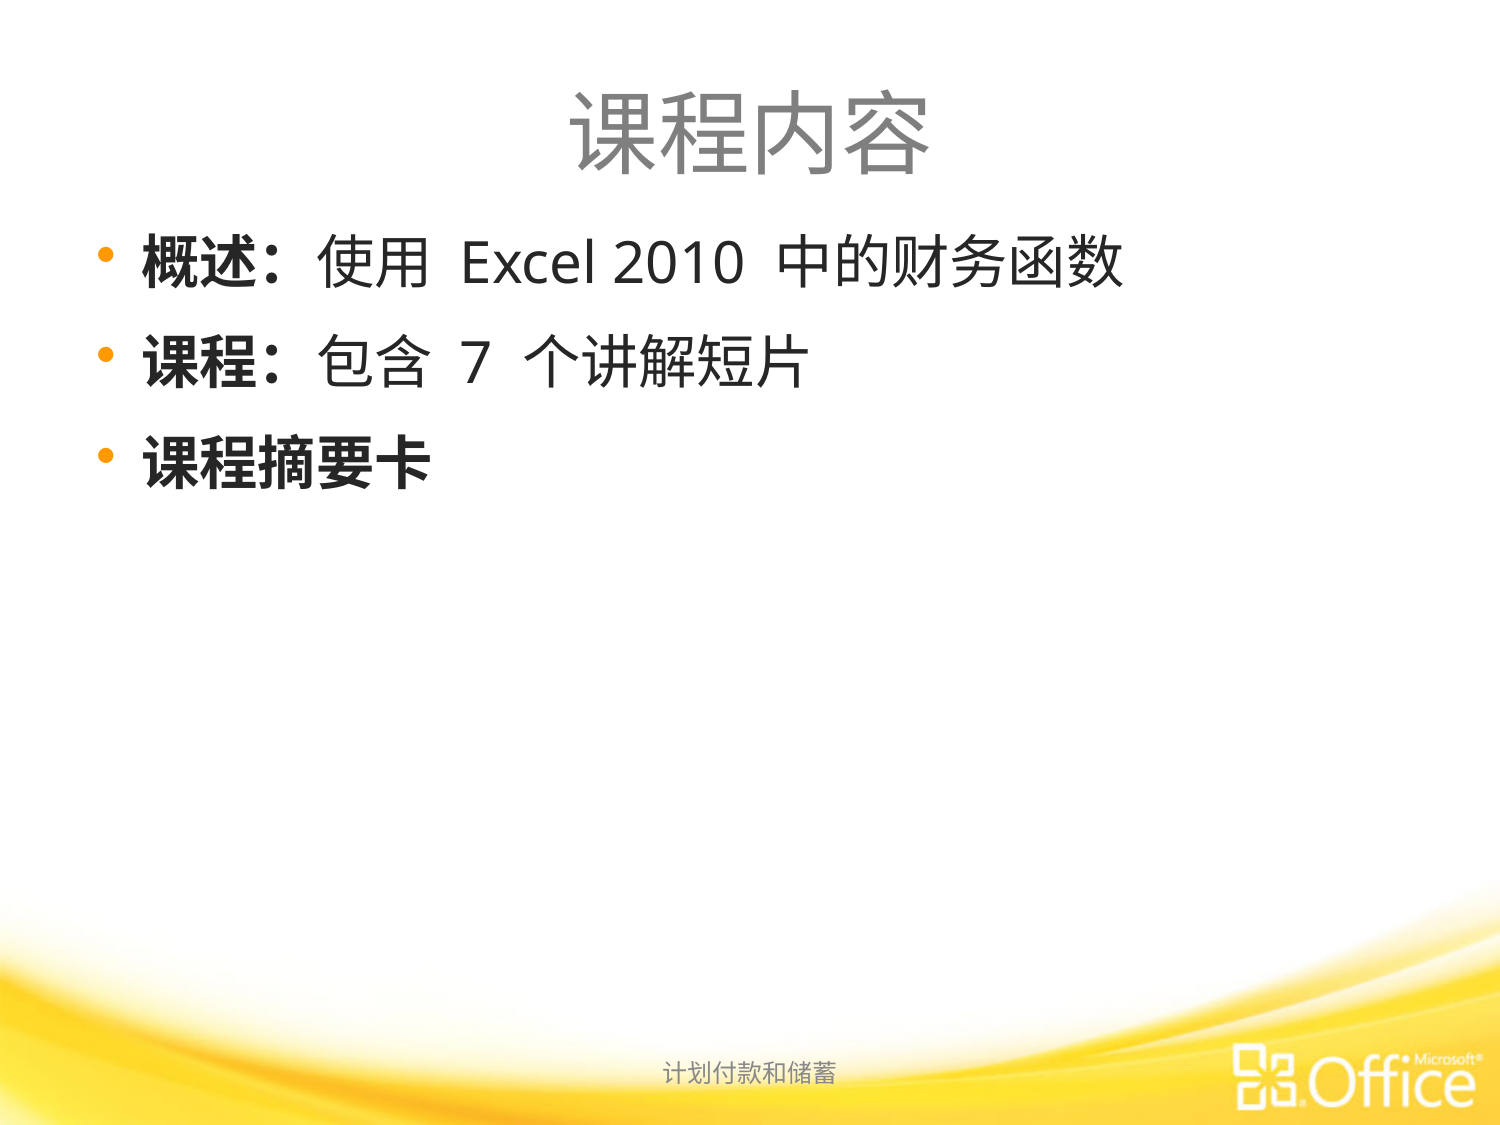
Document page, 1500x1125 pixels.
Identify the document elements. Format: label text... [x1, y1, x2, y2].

footer 计划付款和储蓄 [425, 1042, 1075, 1103]
title 课程内容 [75, 55, 1425, 206]
picture [0, 0, 1500, 1125]
list 概述：使用 Excel 2010 中的财务函数 课程：包含 7 个讲解短片 课程摘要卡 [80, 225, 1431, 863]
